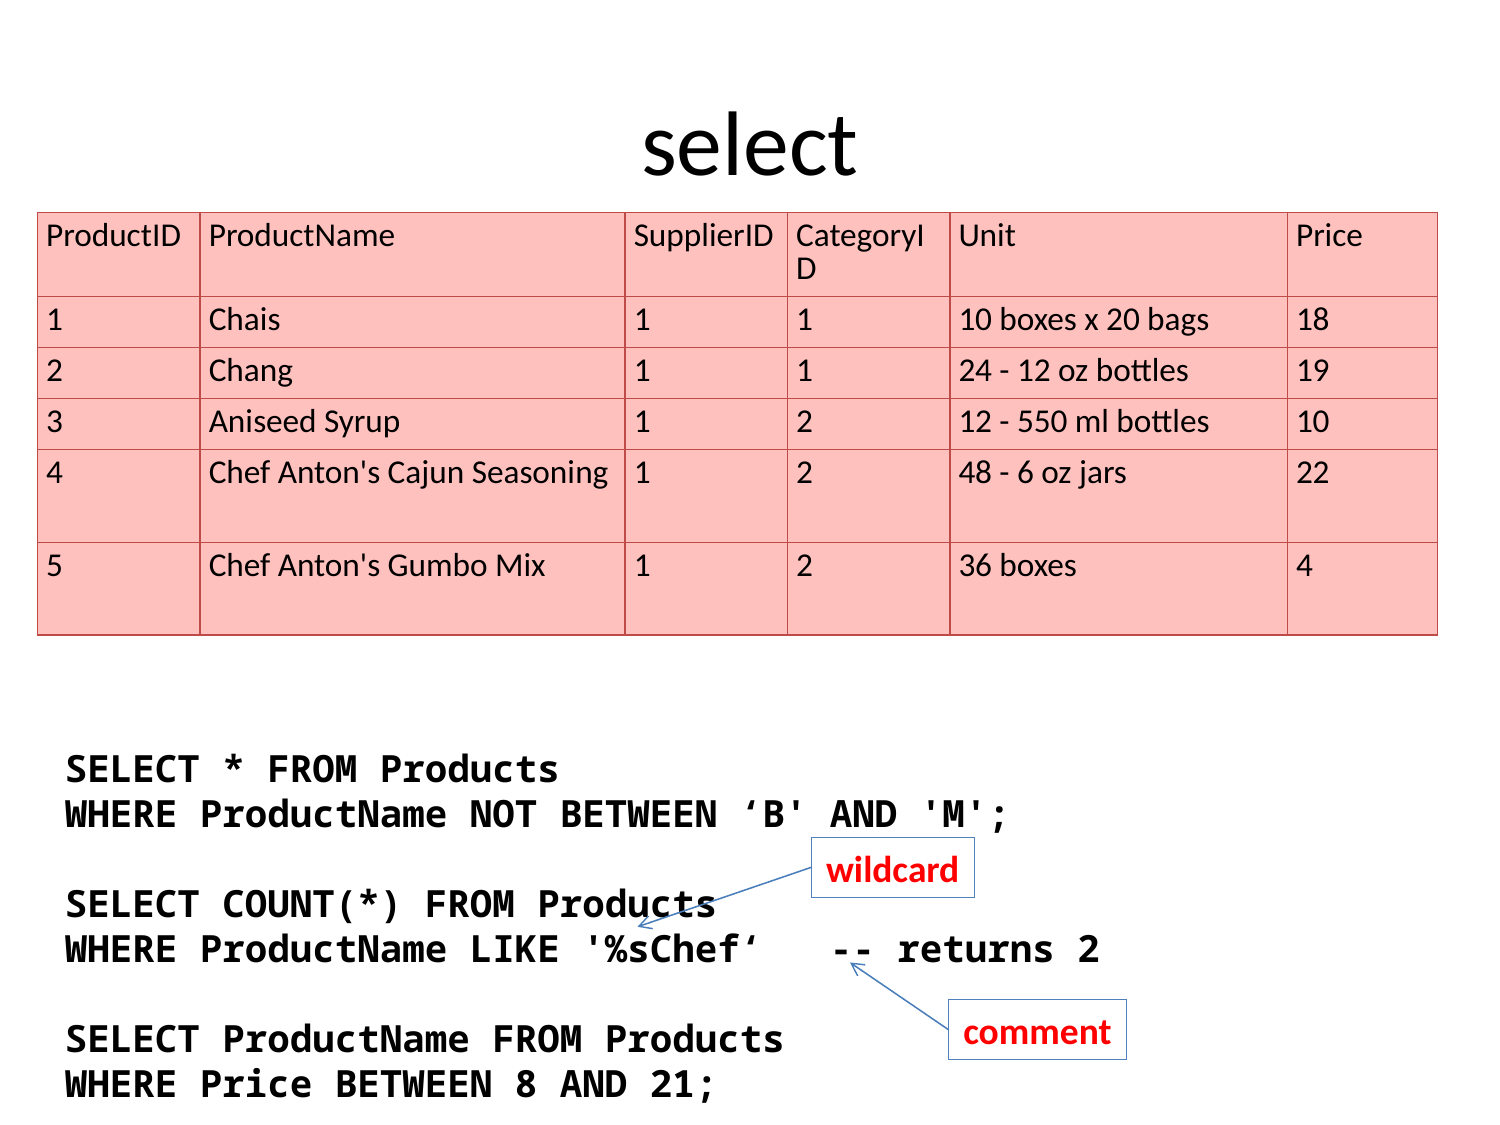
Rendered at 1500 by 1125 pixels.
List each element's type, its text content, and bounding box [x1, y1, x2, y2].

table_cell 10 boxes x 20 bags [951, 297, 1287, 347]
table_cell 2 [788, 543, 949, 634]
table_cell 2 [38, 348, 199, 398]
table_cell 1 [38, 297, 199, 347]
table_cell 2 [788, 399, 949, 449]
table_cell 22 [1288, 450, 1437, 542]
table_cell 19 [1288, 348, 1437, 398]
text_box comment [948, 999, 1127, 1060]
table_header Unit [951, 213, 1287, 296]
table_cell 1 [788, 348, 949, 398]
table_cell 18 [1288, 297, 1437, 347]
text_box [637, 867, 811, 928]
text_box SELECT * FROM Products WHERE ProductName NOT BETWEEN ‘B' AND 'M'; SELECT COUNT(*) FROM Products WHERE ProductName LIKE '%sChef‘ -- returns 2 SELECT ProductName FROM Products WHERE Price BETWEEN 8 AND 21; [50, 737, 1375, 1113]
table_cell Chef Anton's Cajun Seasoning [201, 450, 624, 542]
table_cell Chang [201, 348, 624, 398]
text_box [849, 962, 949, 1031]
table_cell 36 boxes [951, 543, 1287, 634]
table_cell 3 [38, 399, 199, 449]
table_cell 2 [788, 450, 949, 542]
table_cell 1 [626, 399, 787, 449]
table_cell Aniseed Syrup [201, 399, 624, 449]
table_header ProductName [201, 213, 624, 296]
table_cell 1 [788, 297, 949, 347]
table_cell 48 - 6 oz jars [951, 450, 1287, 542]
table_header CategoryID [788, 213, 949, 296]
table_cell 1 [626, 348, 787, 398]
table_cell 1 [626, 297, 787, 347]
text_box wildcard [811, 837, 975, 898]
table_header Price [1288, 213, 1437, 296]
table_cell 4 [1288, 543, 1437, 634]
table_cell 24 - 12 oz bottles [951, 348, 1287, 398]
table_header ProductID [38, 213, 199, 296]
table_cell 10 [1288, 399, 1437, 449]
table_cell 12 - 550 ml bottles [951, 399, 1287, 449]
table_cell 1 [626, 543, 787, 634]
table_cell 4 [38, 450, 199, 542]
table_cell 1 [626, 450, 787, 542]
title select [75, 45, 1425, 212]
table_cell Chais [201, 297, 624, 347]
table_cell 5 [38, 543, 199, 634]
table_cell Chef Anton's Gumbo Mix [201, 543, 624, 634]
table_header SupplierID [626, 213, 787, 296]
